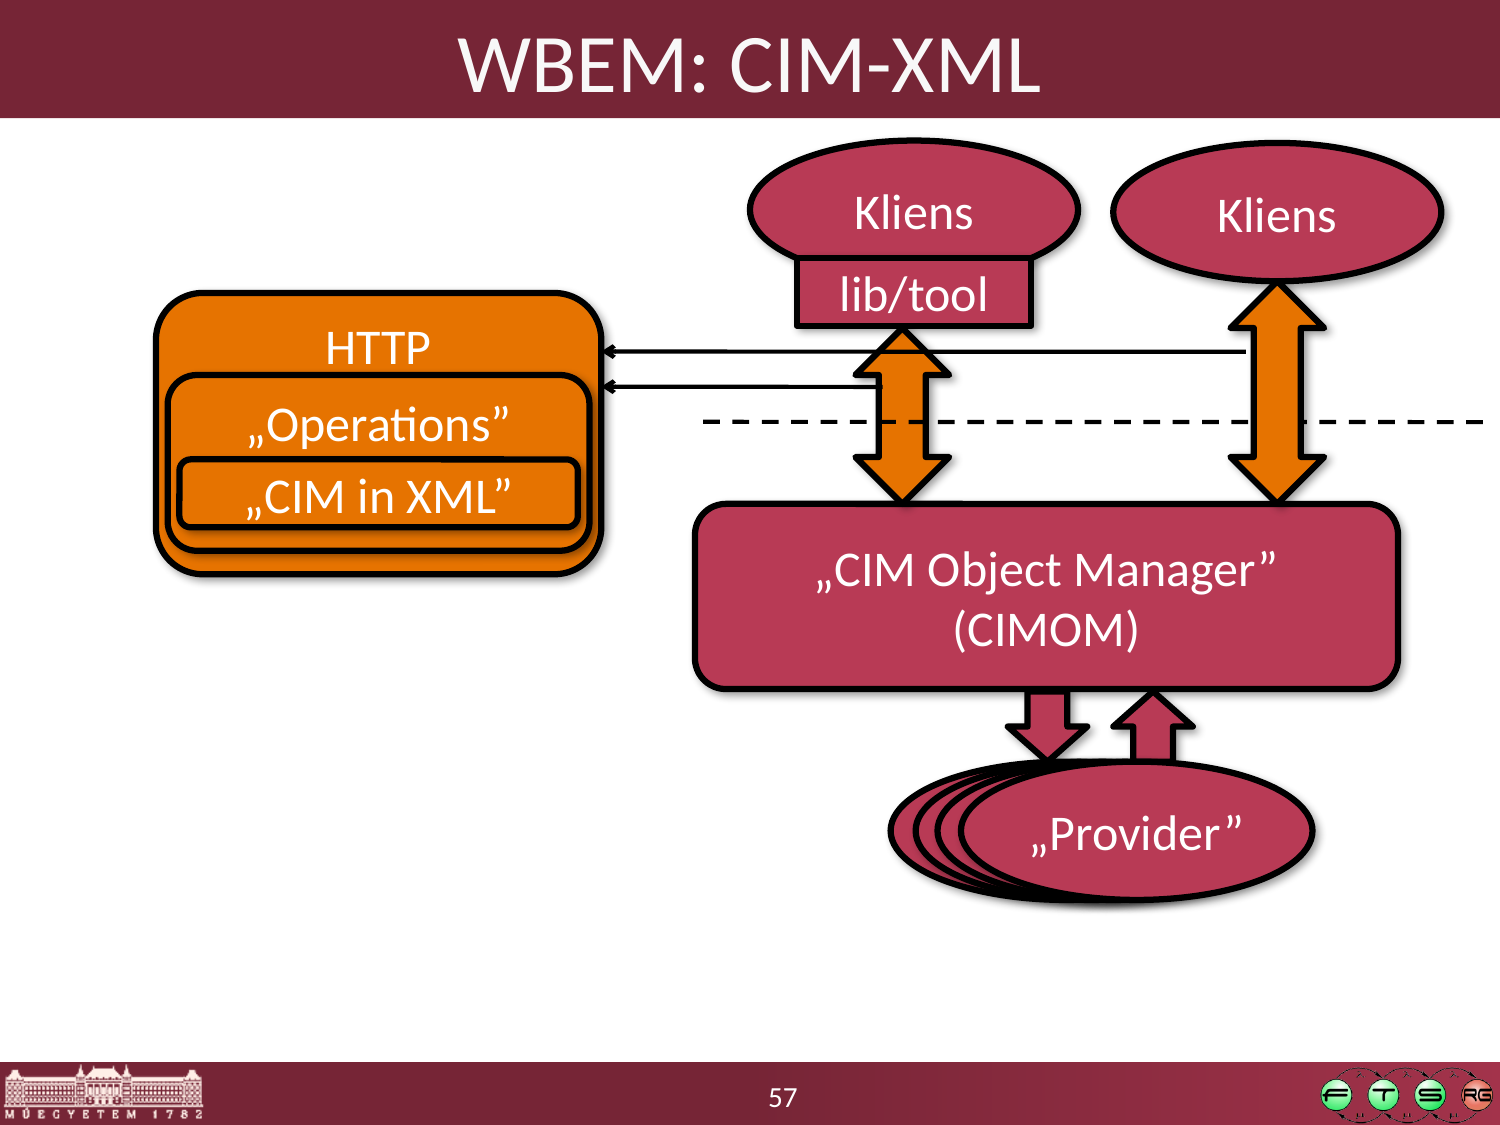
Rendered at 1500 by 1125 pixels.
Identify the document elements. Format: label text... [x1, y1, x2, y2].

text_box „Operations” [165, 372, 592, 553]
picture [1318, 1065, 1494, 1125]
picture [0, 1063, 209, 1123]
text_box [1111, 689, 1195, 759]
text_box „Provider” [888, 759, 1058, 888]
text_box [853, 361, 952, 420]
text_box [1005, 689, 1090, 759]
text_box „Provider” [913, 760, 1070, 885]
text_box Kliens [747, 138, 1081, 260]
text_box [1228, 279, 1327, 420]
text_box „Provider” [958, 759, 1315, 903]
text_box Kliens [1111, 140, 1444, 284]
text_box HTTP [153, 290, 604, 577]
text_box [878, 337, 927, 349]
text_box [853, 432, 952, 507]
text_box [1228, 432, 1327, 506]
text_box „CIM in XML” [177, 457, 580, 530]
text_box lib/tool [795, 256, 1033, 328]
title WBEM: CIM-XML [0, 0, 1500, 119]
text_box „Provider” [935, 759, 1103, 887]
text_box „CIM Object Manager” (CIMOM) [692, 501, 1401, 692]
